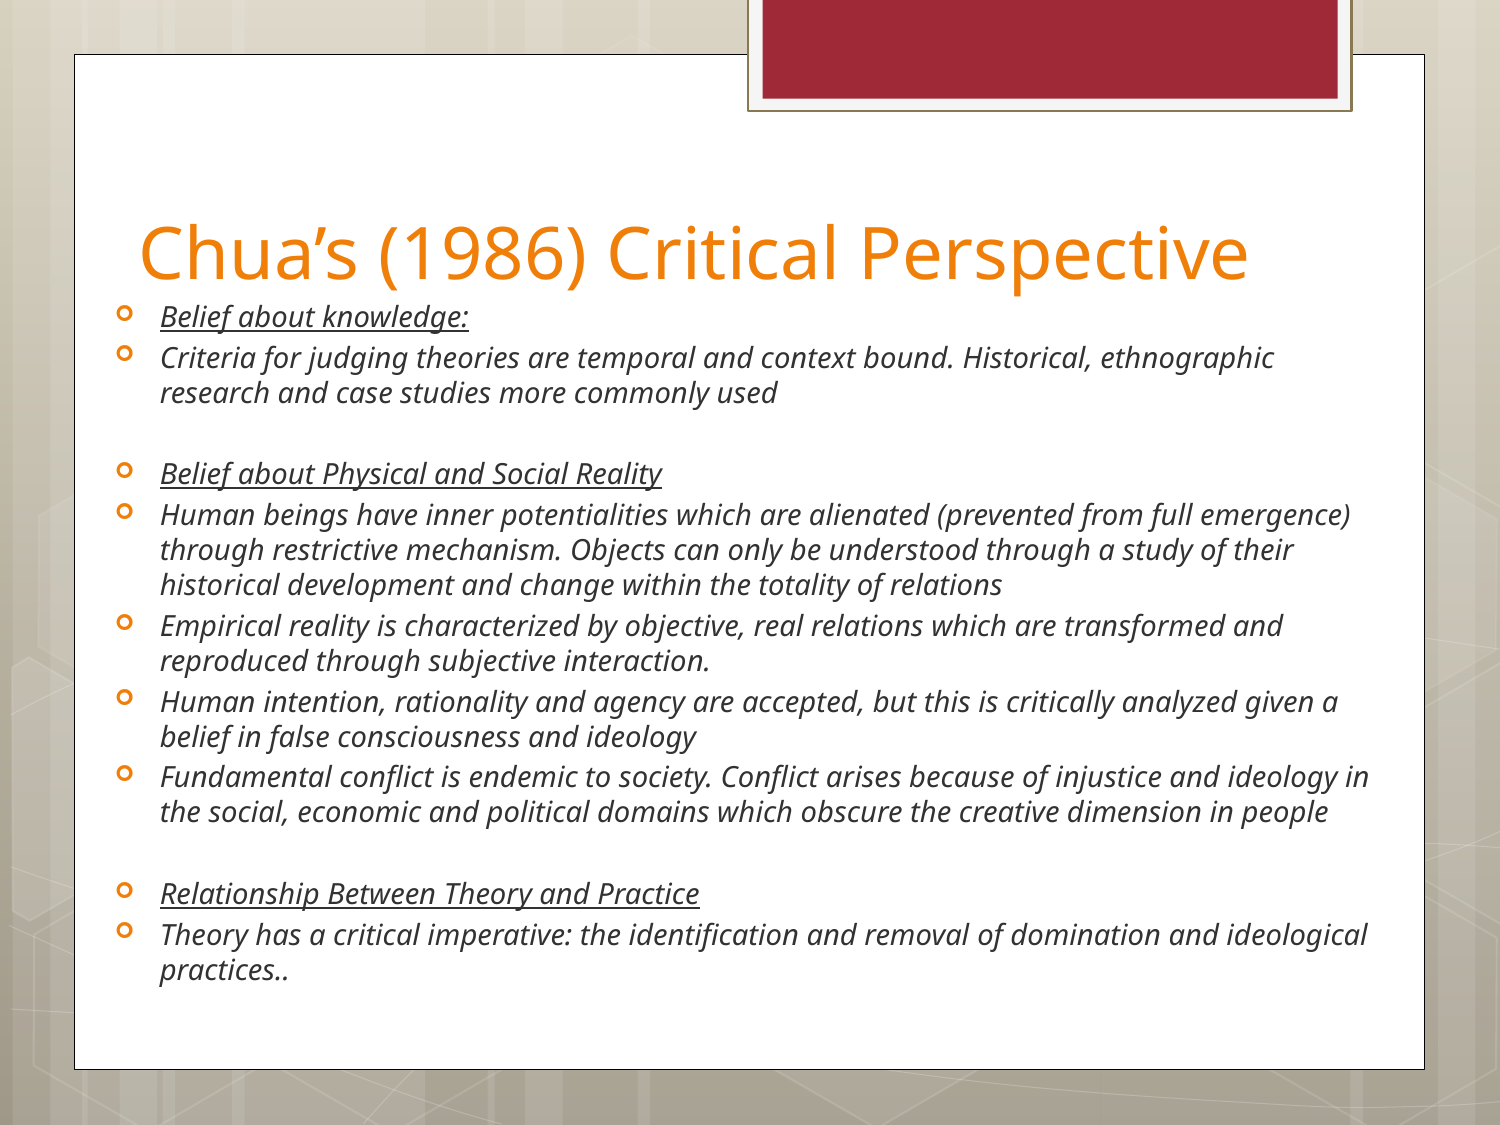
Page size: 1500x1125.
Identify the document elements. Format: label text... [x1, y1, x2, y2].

title Chua’s (1986) Critical Perspective [123, 113, 1277, 290]
list Belief about knowledge: Criteria for judging theories are temporal and context bound. Historical, ethnographic research and case studies more commonly used Belief about Physical and Social Reality Human beings have inner potentialities which are alienated (prevented from full emergence) through restrictive mechanism. Objects can only be understood through a study of their historical development and change within the totality of relations Empirical reality is characterized by objective, real relations which are transformed and reproduced through subjective interaction. Human intention, rationality and agency are accepted, but this is critically analyzed given a belief in false consciousness and ideology Fundamental conflict is endemic to society. Conflict arises because of injustice and ideology in the social, economic and political domains which obscure the creative dimension in people Relationship Between Theory and Practice Theory has a critical imperative: the identification and removal of domination and ideological practices.. [88, 290, 1388, 1047]
